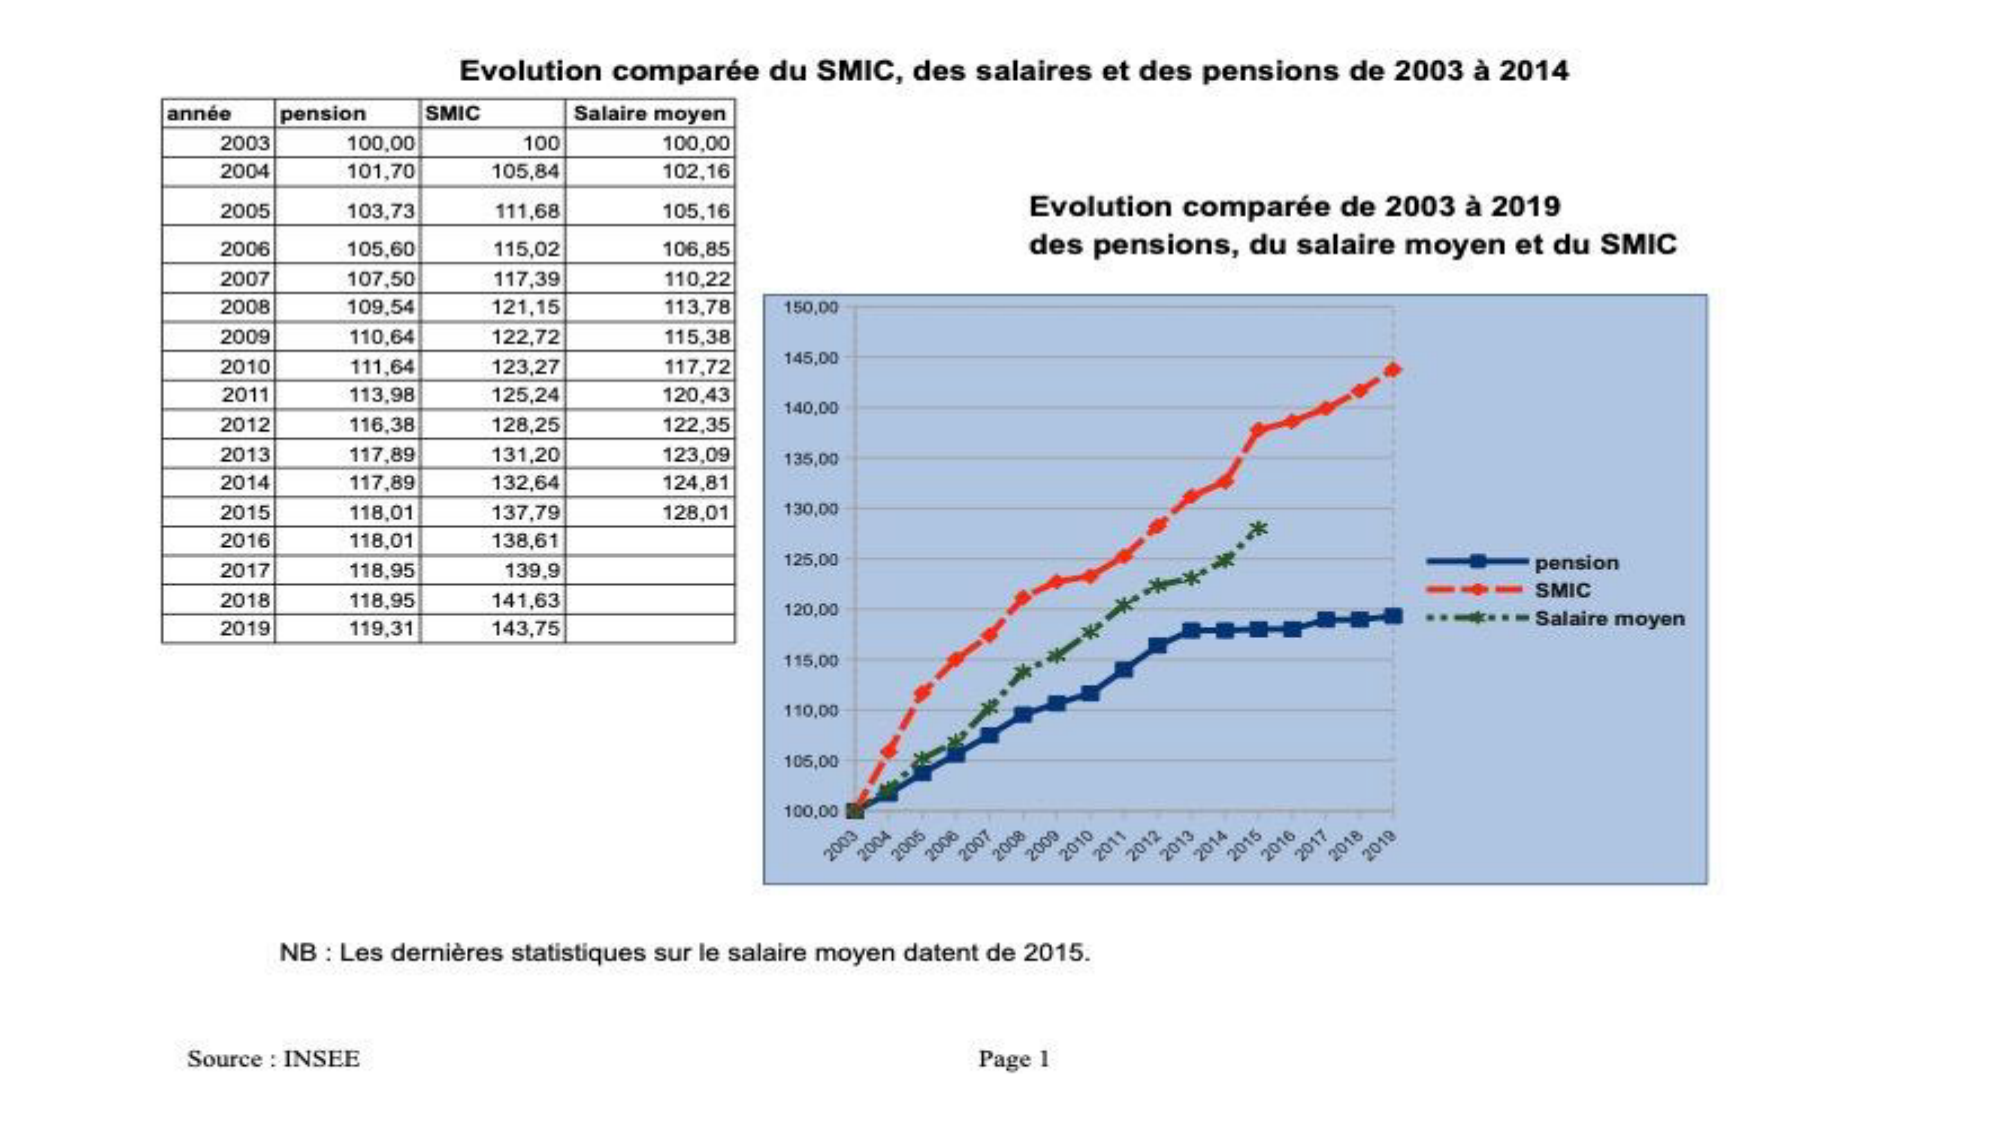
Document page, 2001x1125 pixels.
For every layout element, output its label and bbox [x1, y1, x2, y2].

picture [140, 45, 1733, 1074]
